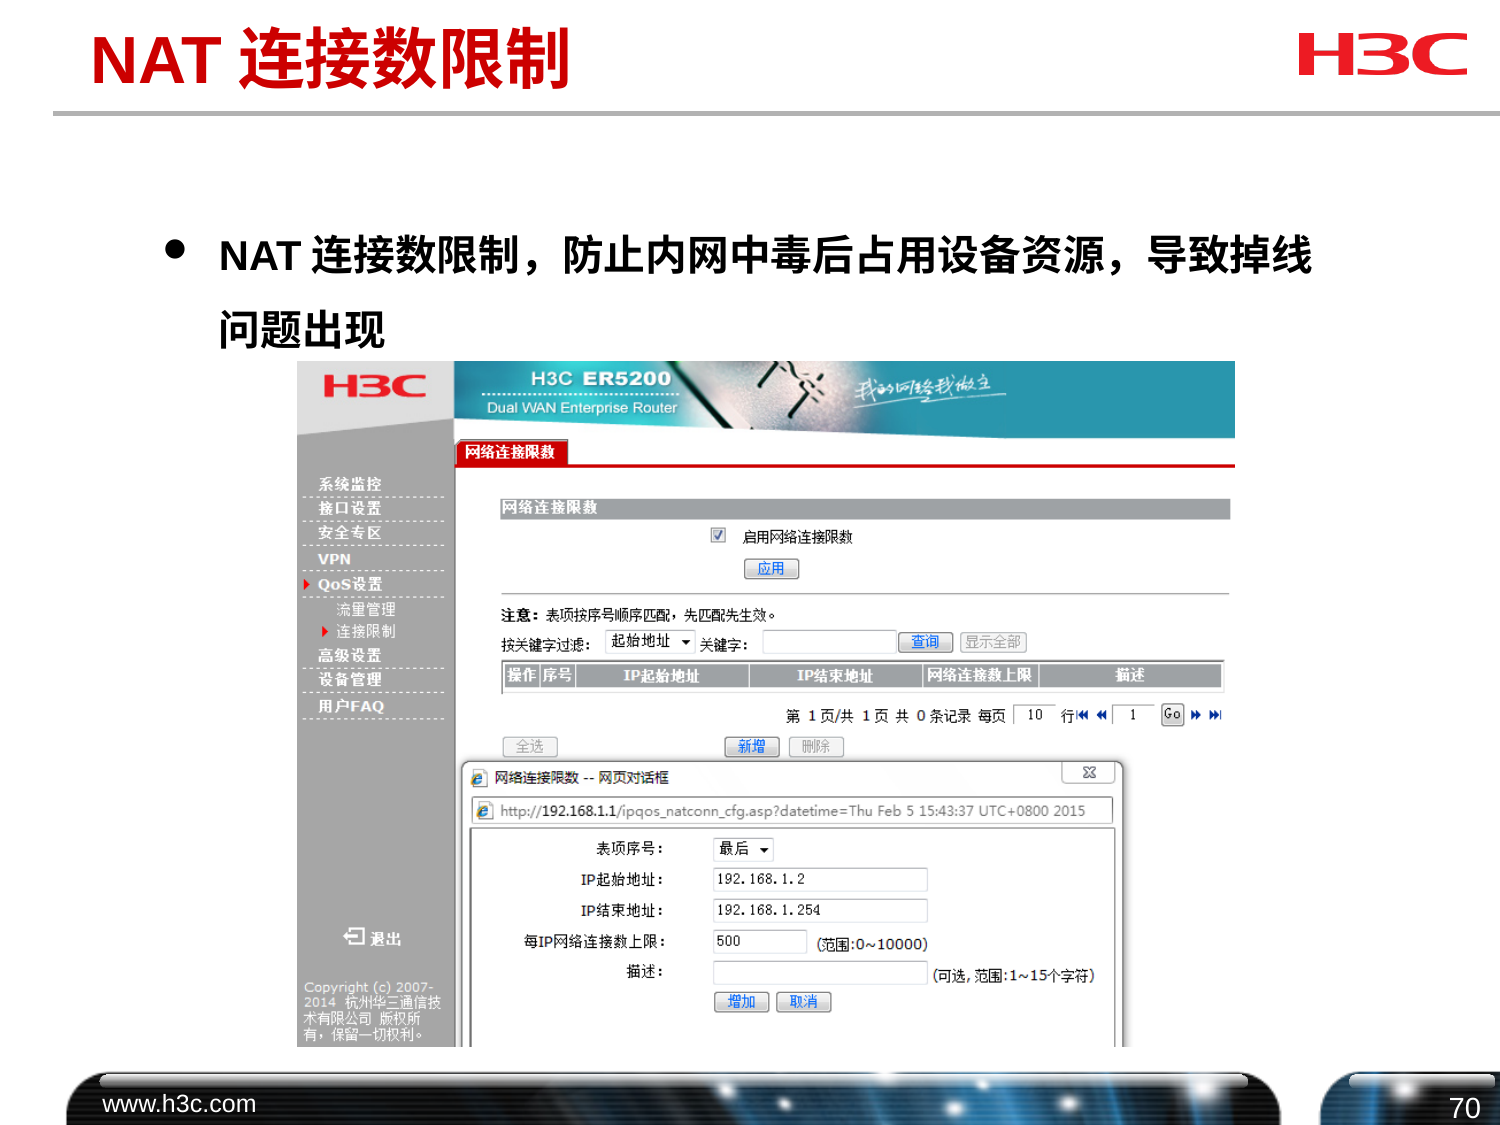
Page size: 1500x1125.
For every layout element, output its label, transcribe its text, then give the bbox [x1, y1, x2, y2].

title NAT连接数限制 [75, 7, 1263, 108]
list NAT连接数限制，防止内网中毒后占用设备资源，导致掉线问题出现 [147, 196, 1353, 977]
picture [297, 361, 1235, 1048]
picture [1299, 33, 1467, 75]
picture [50, 1051, 1500, 1125]
